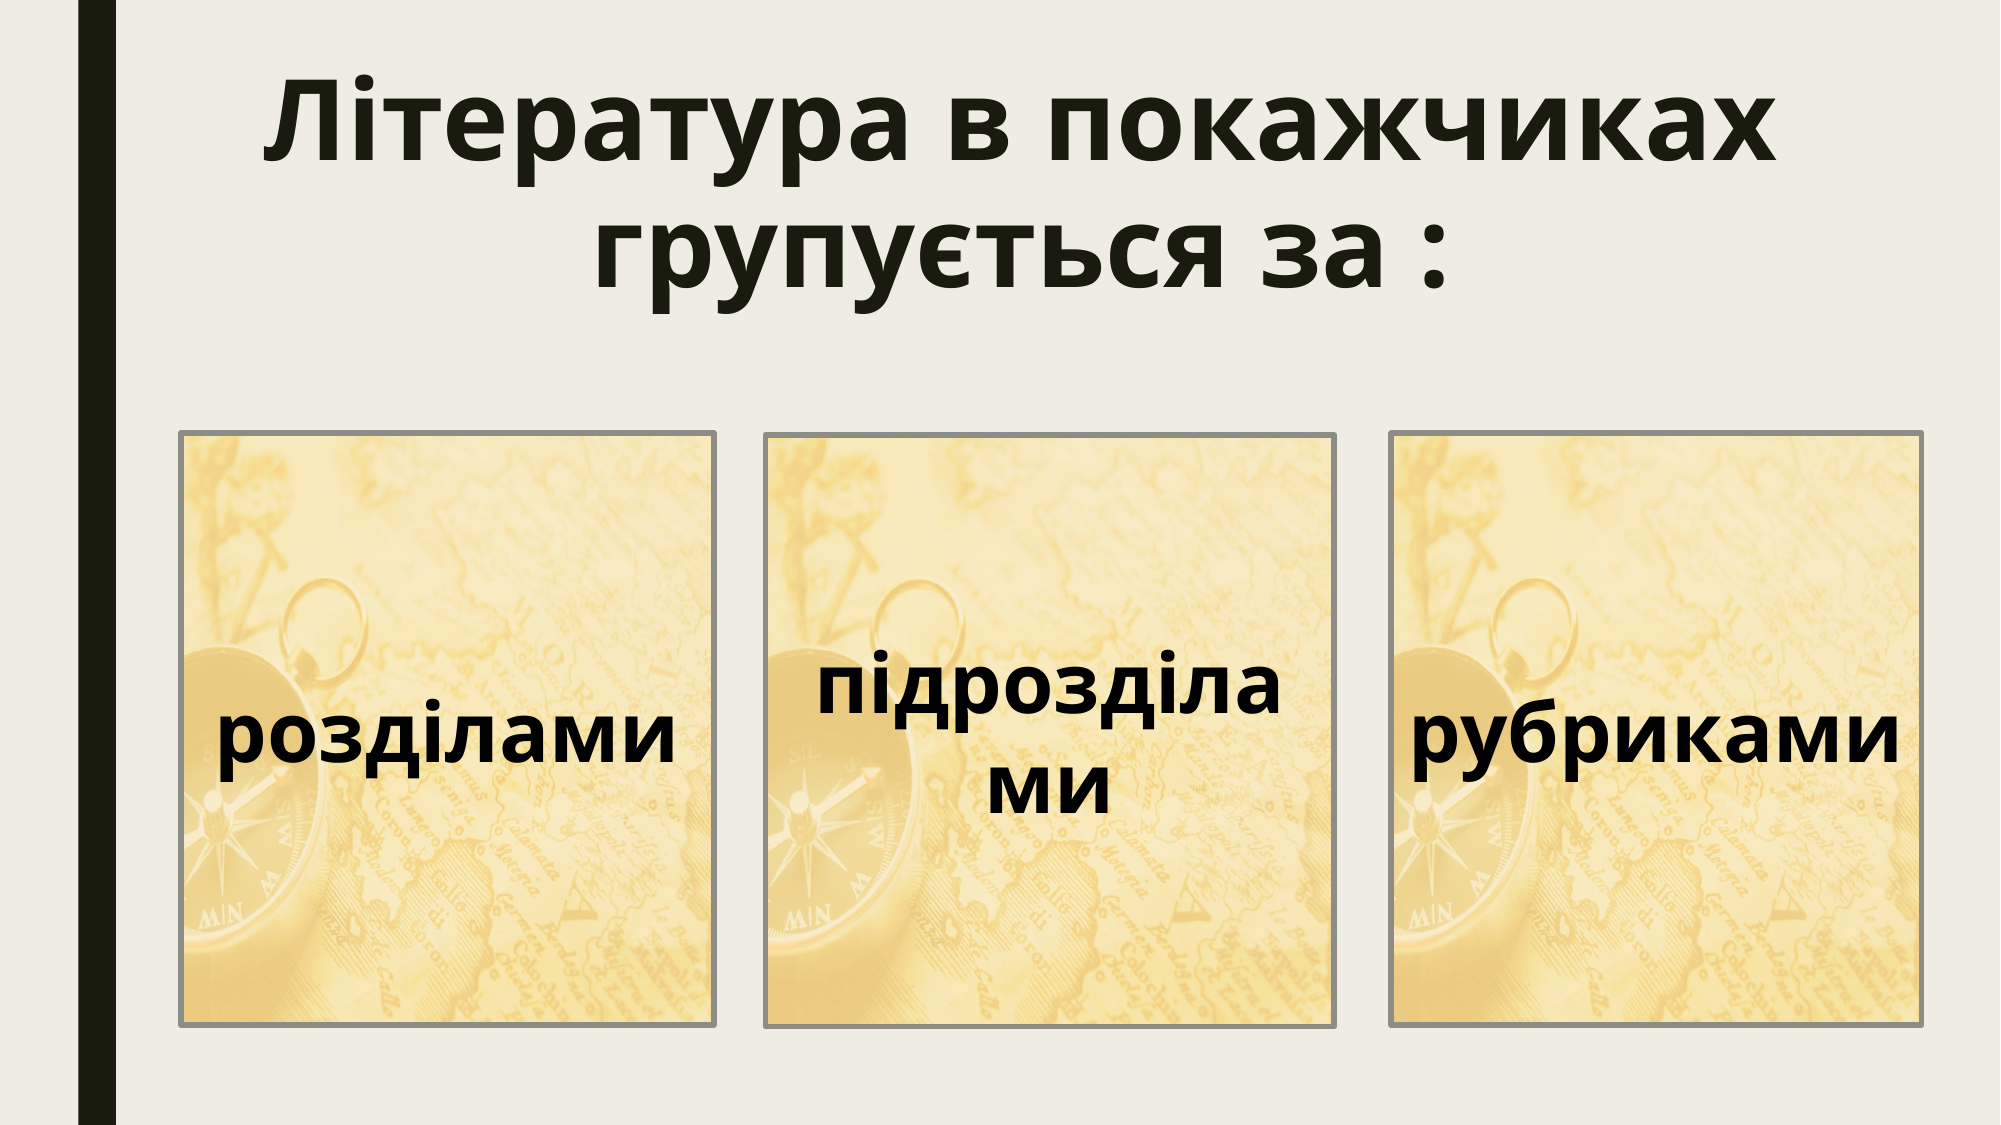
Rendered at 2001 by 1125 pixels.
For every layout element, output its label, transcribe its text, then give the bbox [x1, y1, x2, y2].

text_box підрозділами [763, 432, 1337, 1029]
list Література в покажчиках групується за : [233, 51, 1809, 811]
text_box рубриками [1388, 430, 1924, 1028]
text_box розділами [178, 430, 717, 1028]
